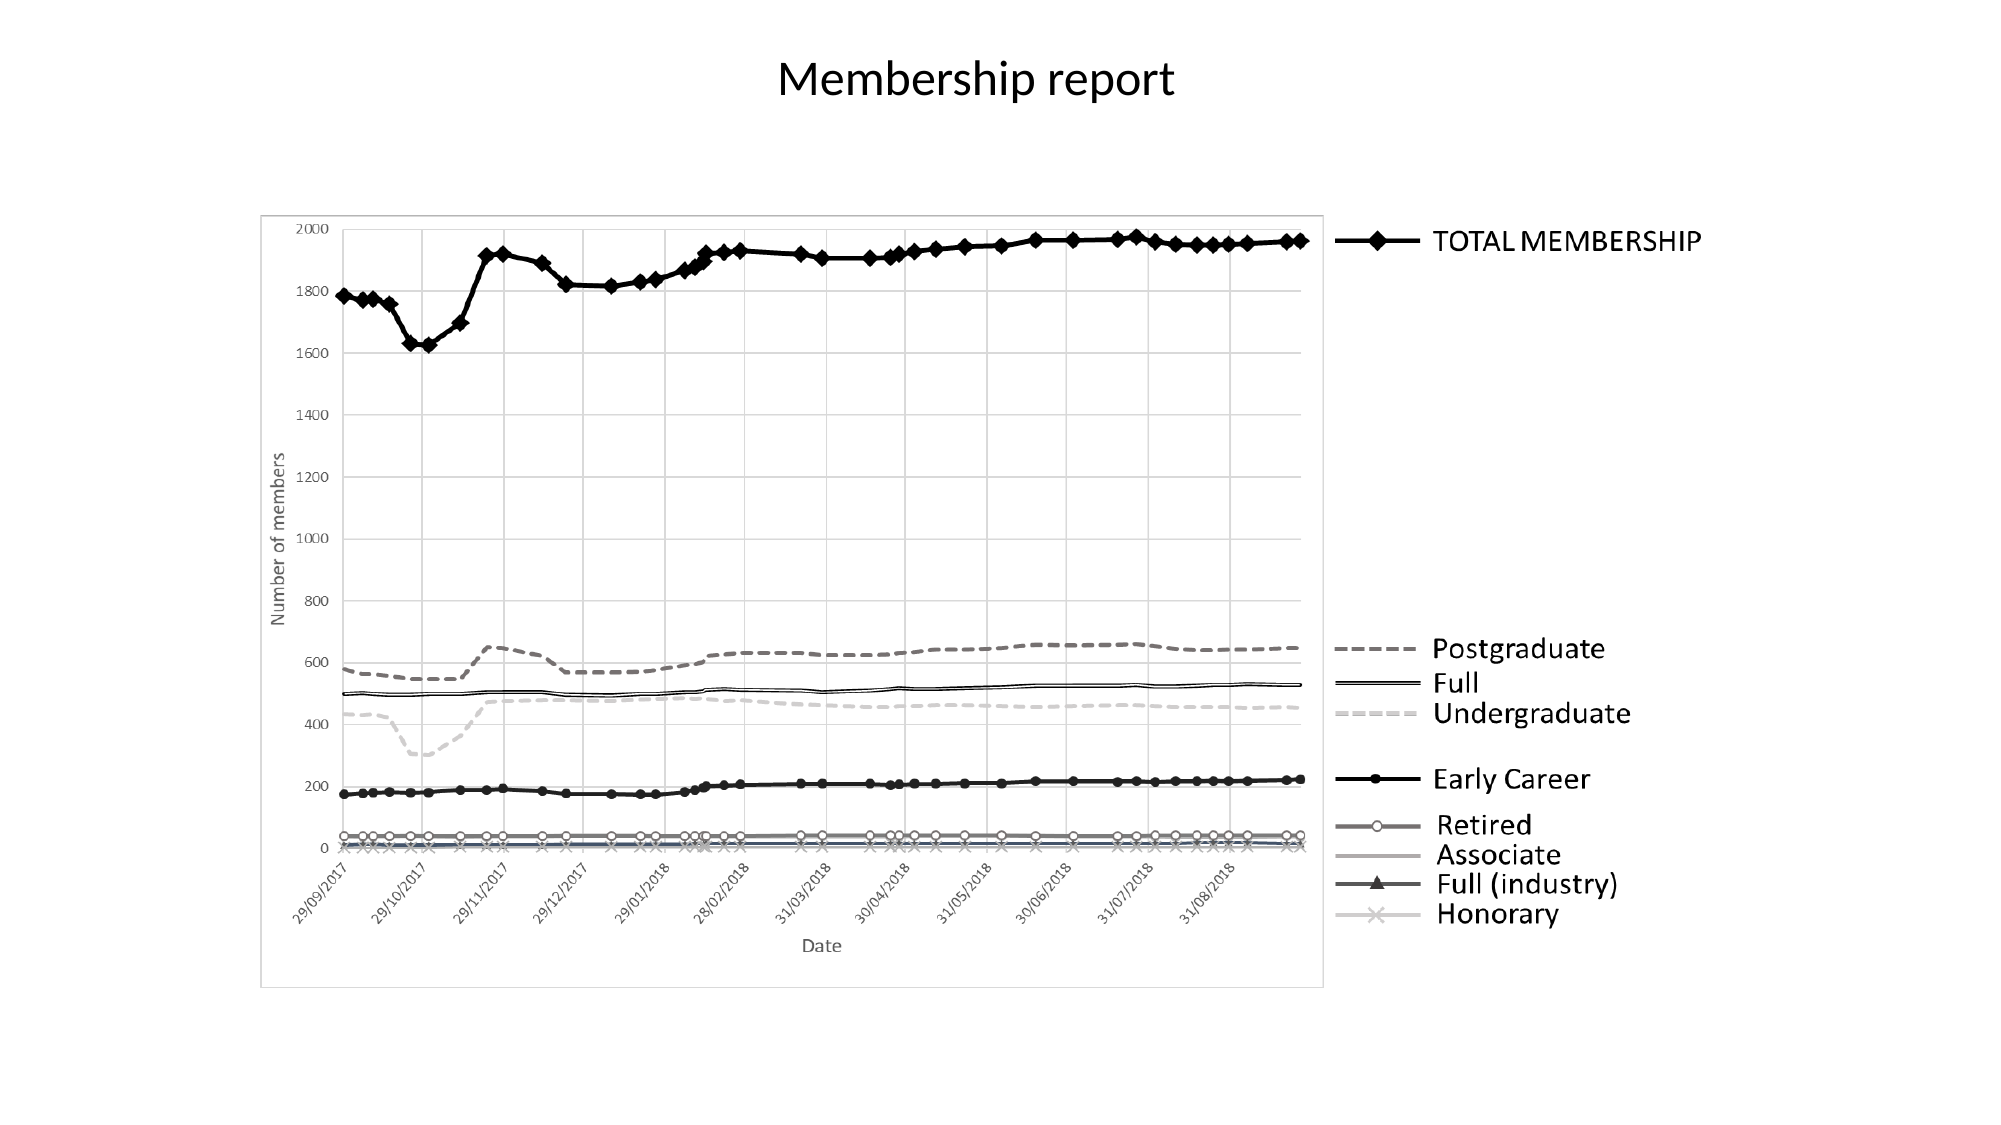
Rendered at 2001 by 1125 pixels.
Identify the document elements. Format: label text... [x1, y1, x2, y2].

text_box Membership report [581, 38, 1372, 113]
picture [260, 211, 1731, 988]
